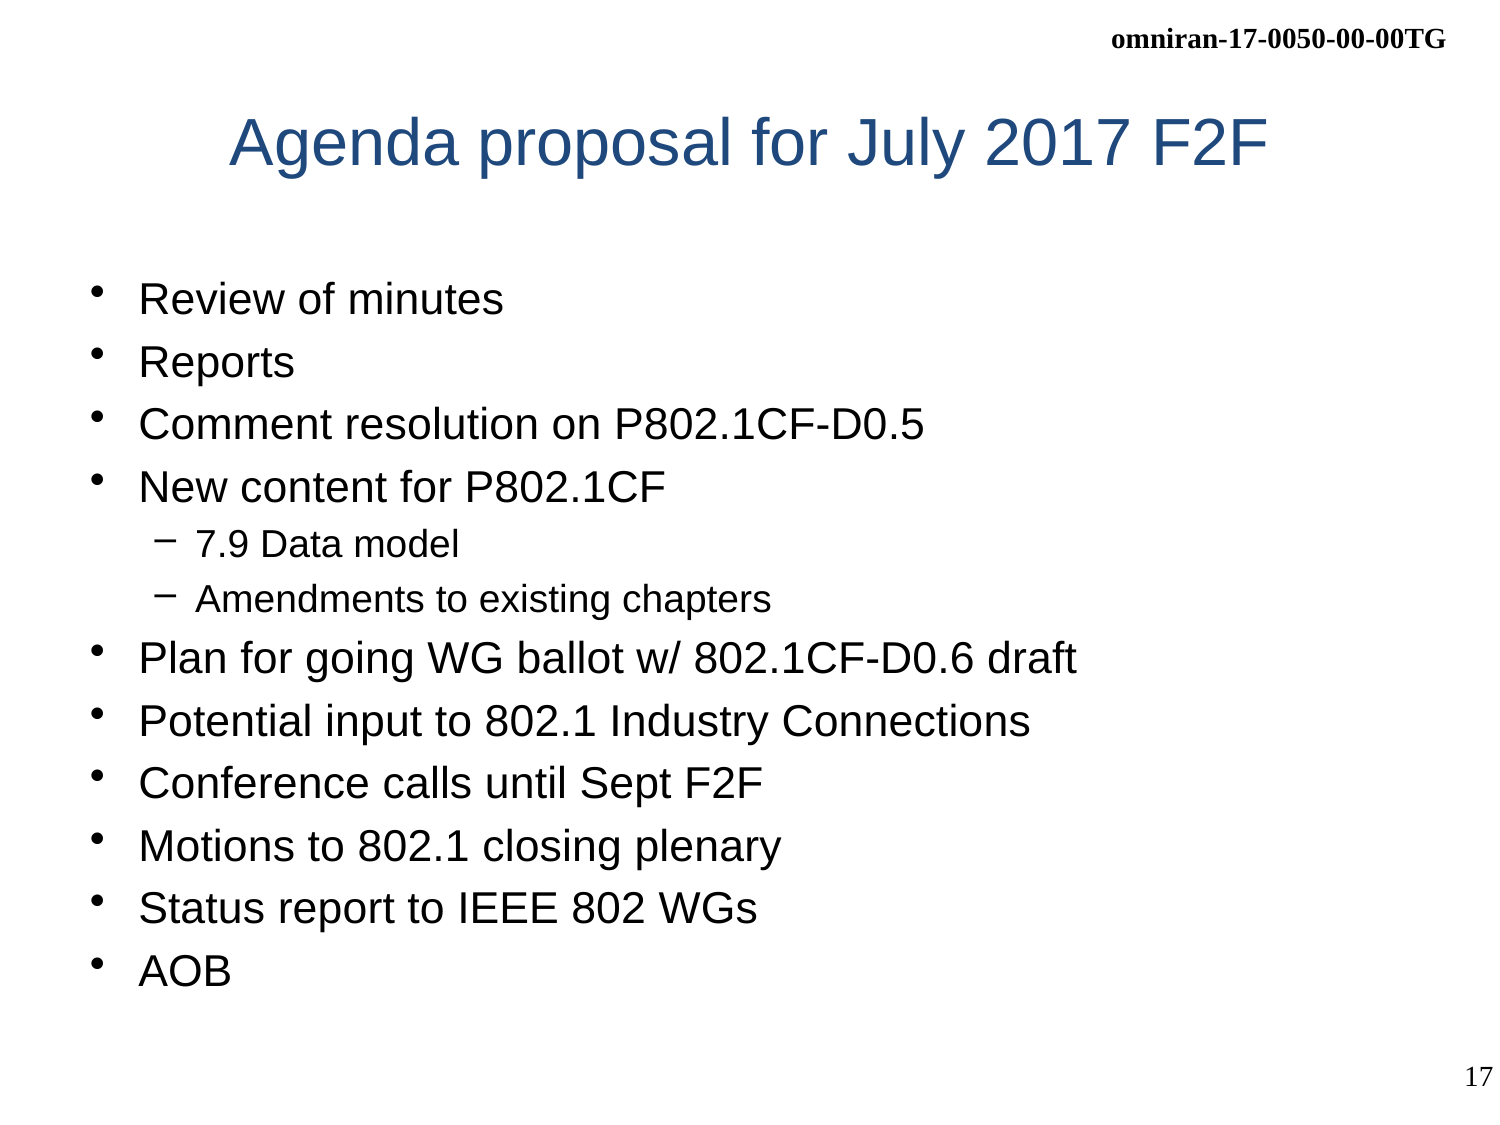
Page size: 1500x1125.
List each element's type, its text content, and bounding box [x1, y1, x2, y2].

list Review of minutes Reports Comment resolution on P802.1CF-D0.5 New content for P802.1CF 7.9 Data model Amendments to existing chapters Plan for going WG ballot w/ 802.1CF-D0.6 draft Potential input to 802.1 Industry Connections Conference calls until Sept F2F Motions to 802.1 closing plenary Status report to IEEE 802 WGs AOB [75, 262, 1425, 1005]
title Agenda proposal for July 2017 F2F [75, 45, 1425, 233]
